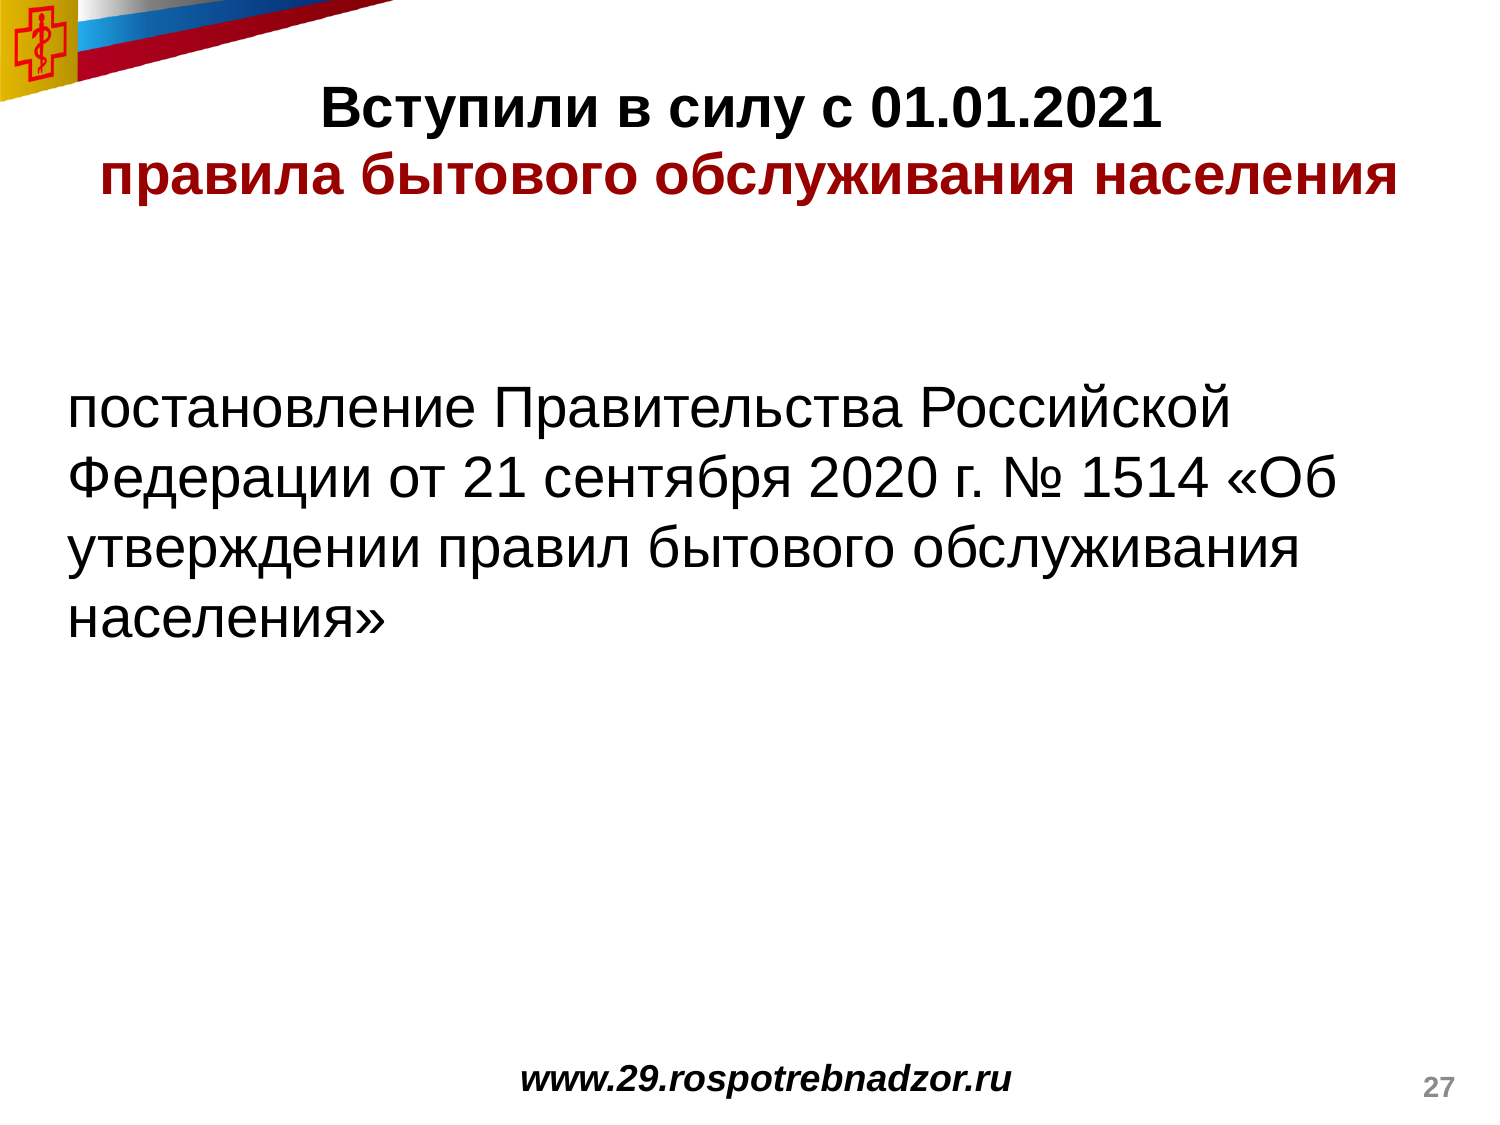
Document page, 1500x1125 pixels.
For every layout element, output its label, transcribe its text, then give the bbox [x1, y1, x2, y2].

slide_number 27 [1120, 1046, 1471, 1125]
text_box Вступили в силу с 01.01.2021 правила бытового обслуживания населения [0, 0, 1500, 279]
text_box постановление Правительства Российской Федерации от 21 сентября 2020 г. № 1514 «Об утверждении правил бытового обслуживания населения» [53, 361, 1388, 657]
picture [0, 0, 396, 102]
text_box www.29.rospotrebnadzor.ru [505, 1046, 1028, 1107]
